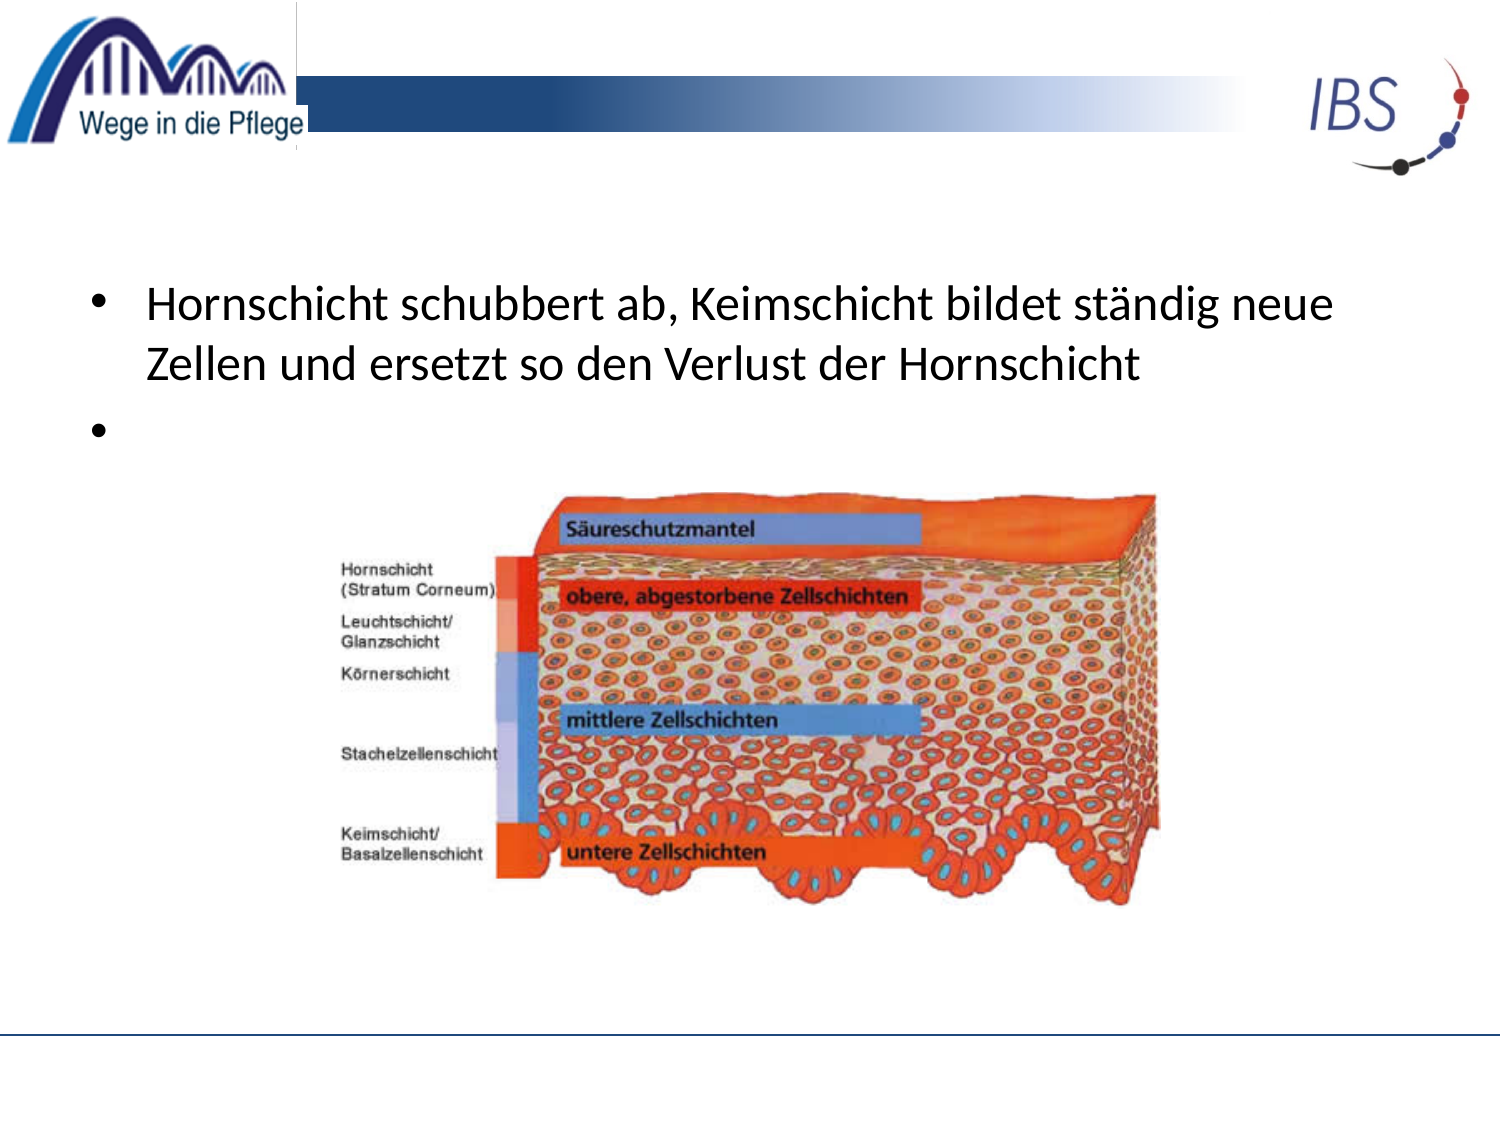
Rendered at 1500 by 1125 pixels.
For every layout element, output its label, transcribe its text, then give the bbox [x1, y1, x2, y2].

picture [0, 2, 1495, 237]
list Hornschicht schubbert ab, Keimschicht bildet ständig neue Zellen und ersetzt so den Verlust der Hornschicht [75, 262, 1425, 1005]
picture [327, 491, 1161, 909]
